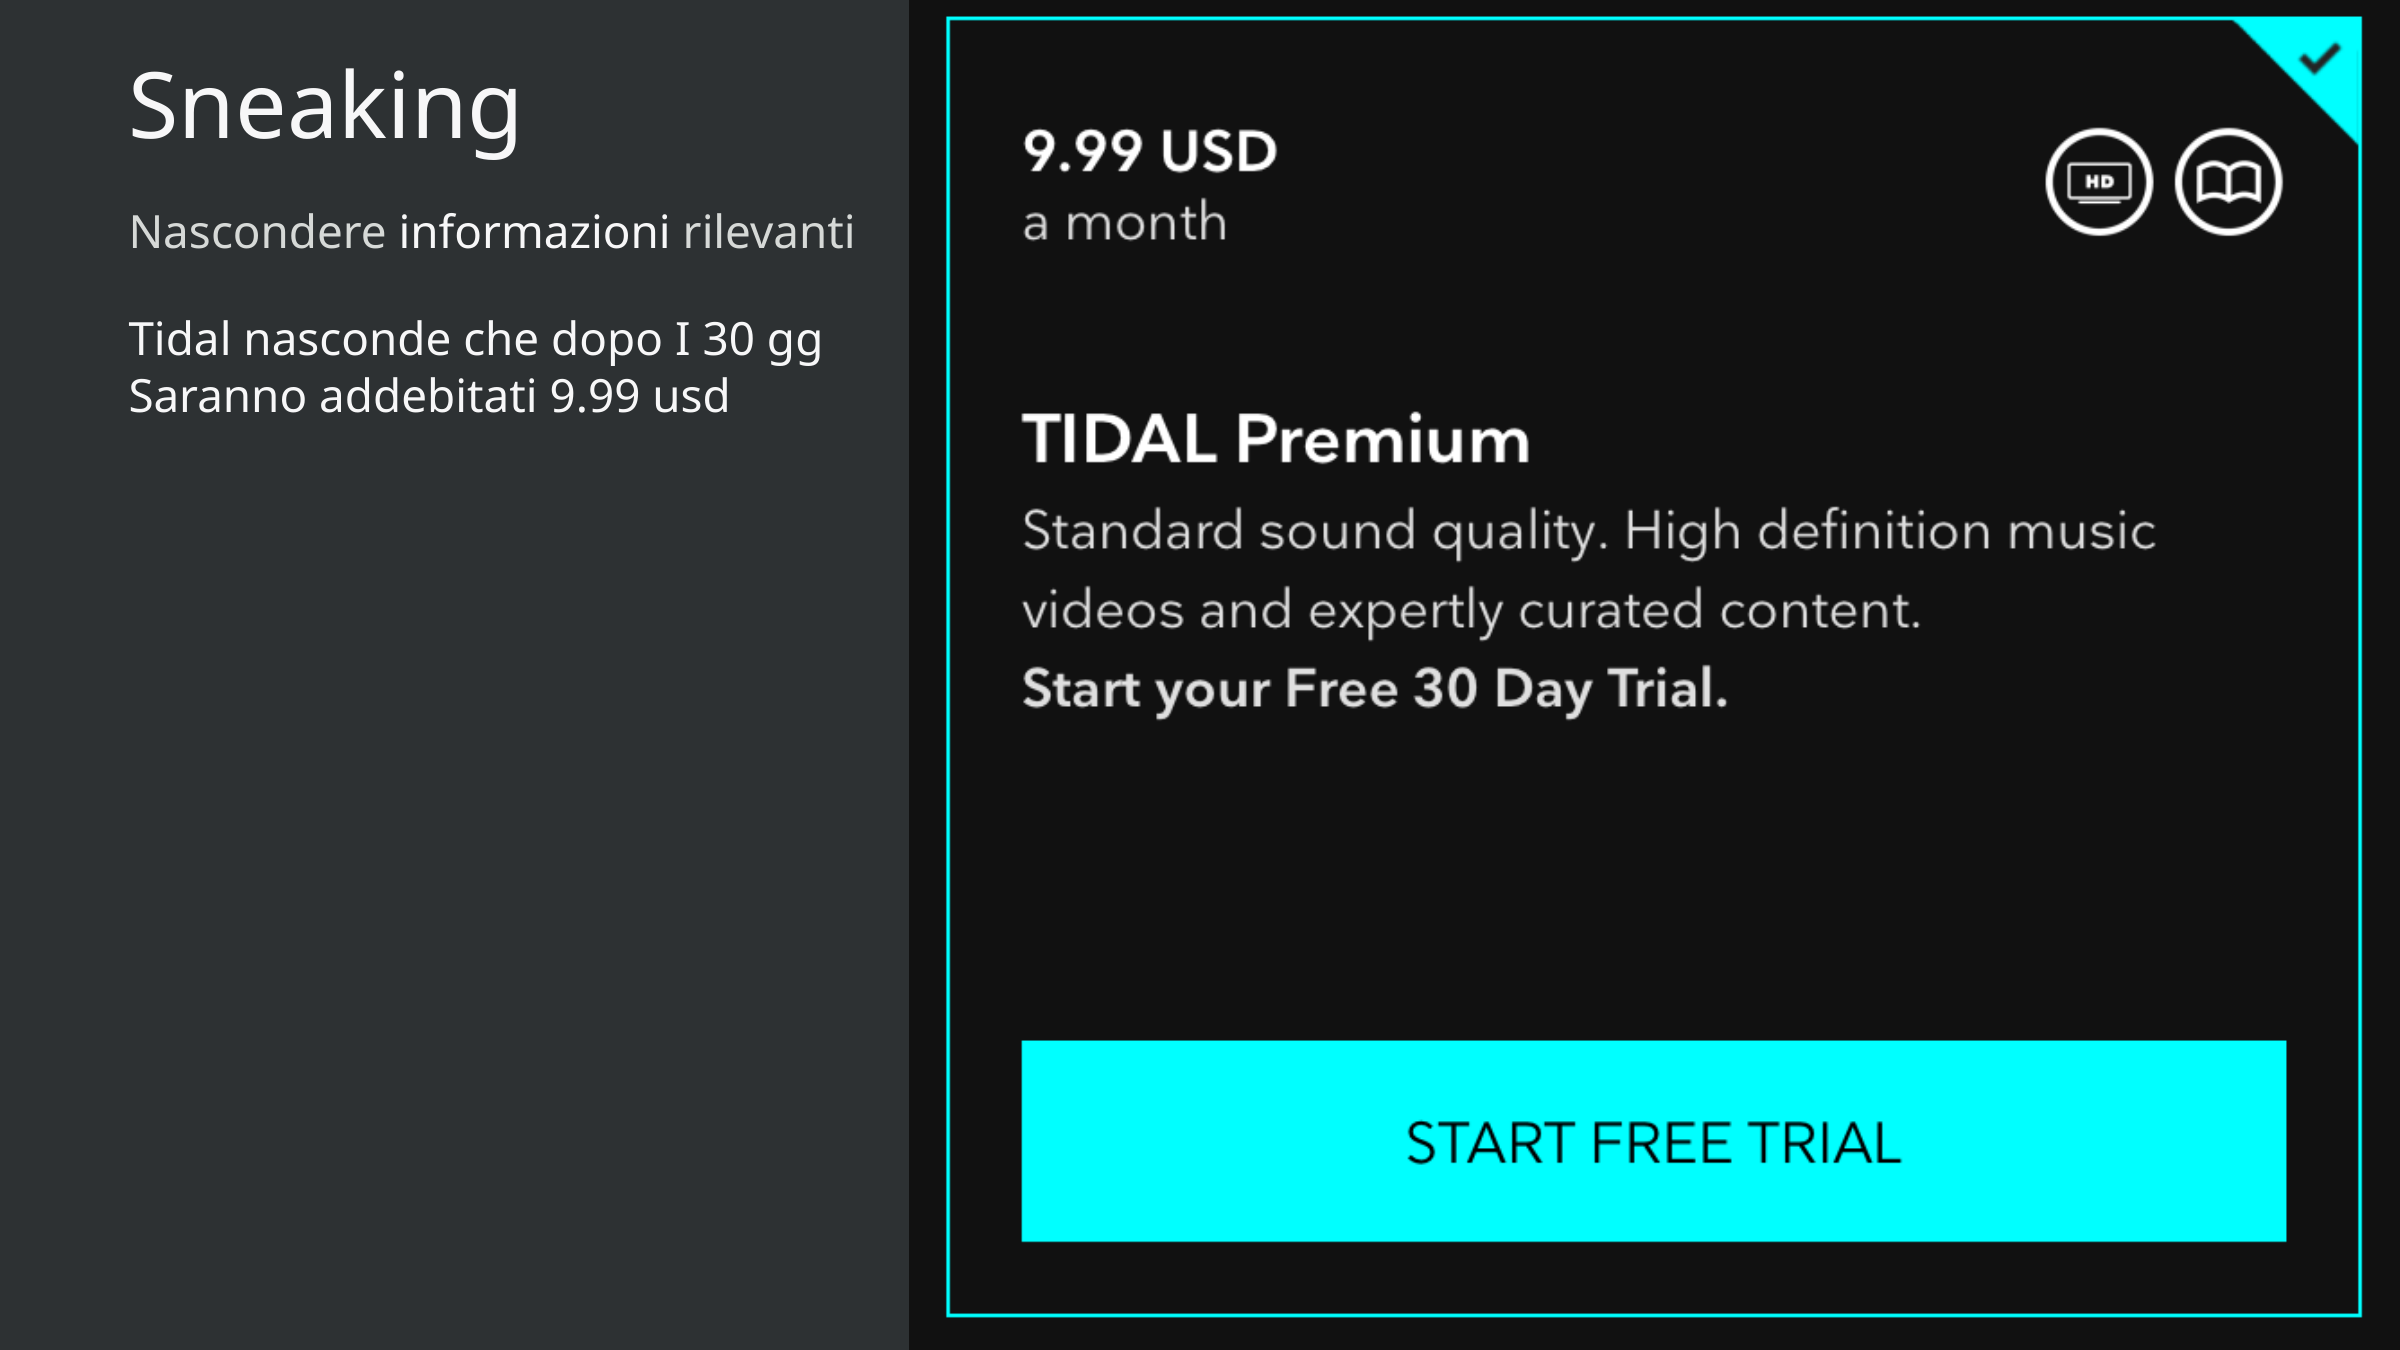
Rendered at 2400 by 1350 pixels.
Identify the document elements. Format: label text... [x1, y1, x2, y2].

picture [909, 0, 2400, 1350]
text_box Sneaking Nascondere informazioni rilevanti [128, 107, 909, 222]
text_box Tidal nasconde che dopo I 30 gg Saranno addebitati 9.99 usd [128, 307, 704, 365]
